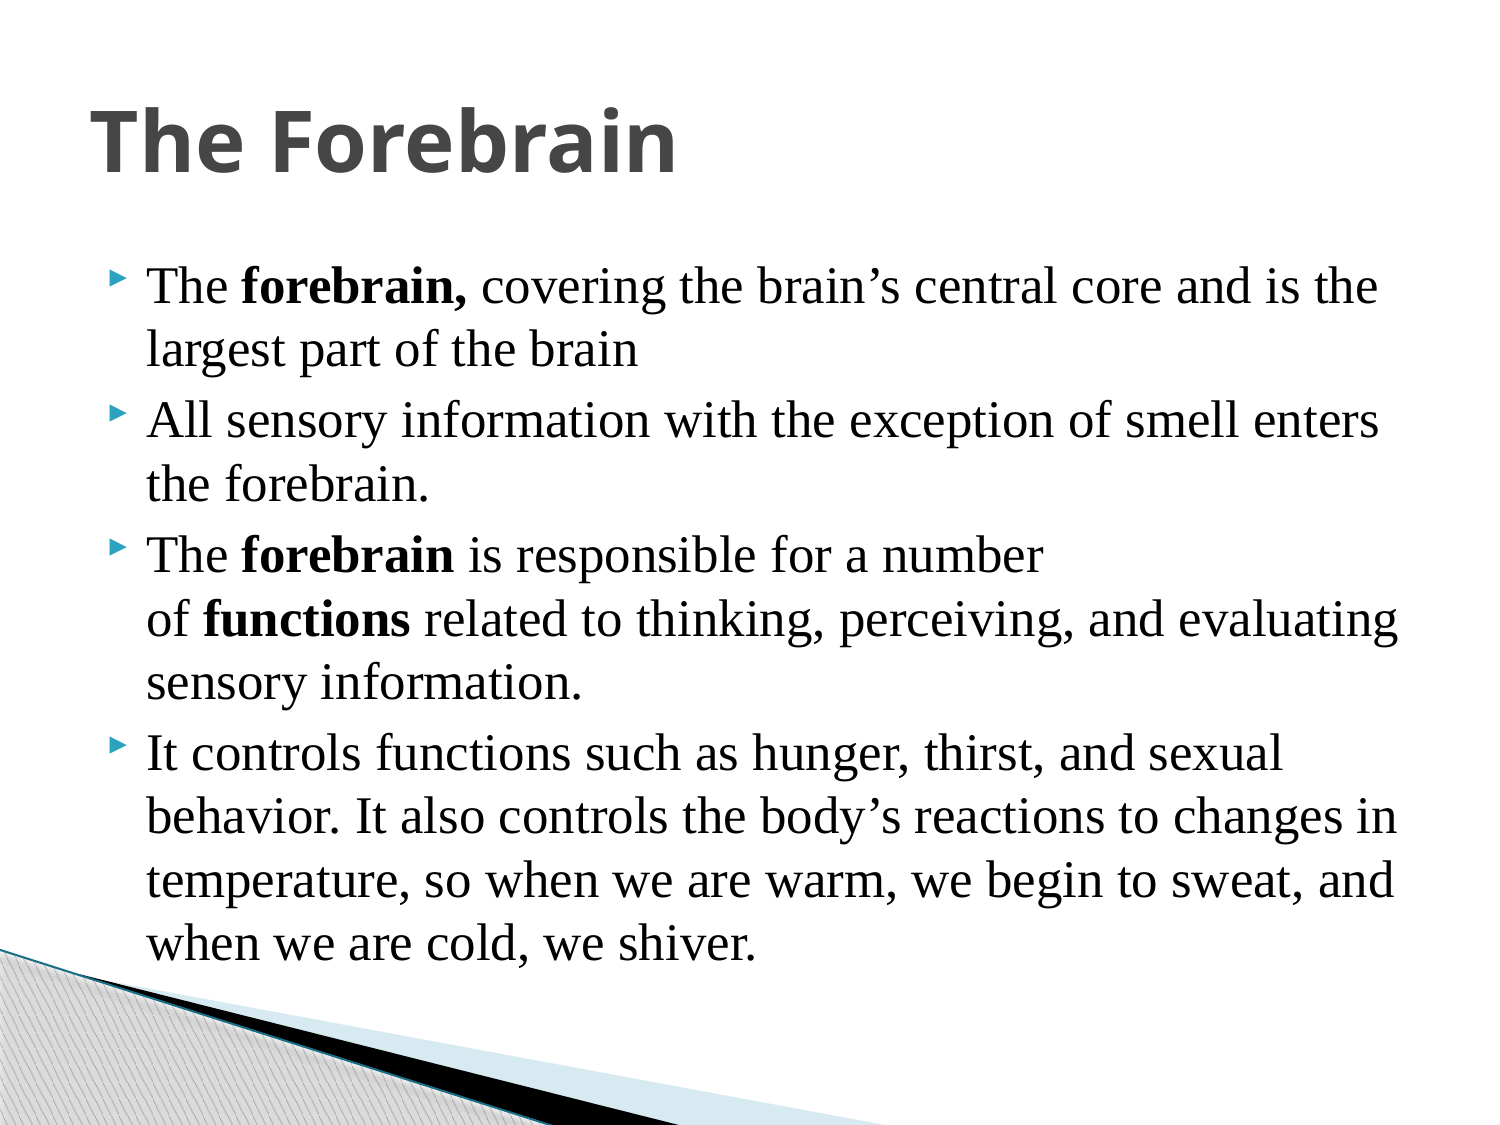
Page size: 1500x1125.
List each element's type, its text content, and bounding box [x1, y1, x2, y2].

title The Forebrain [75, 45, 1425, 233]
list The forebrain, covering the brain’s central core and is the largest part of the brain All sensory information with the exception of smell enters the forebrain. The forebrain is responsible for a number of functions related to thinking, perceiving, and evaluating sensory information. It controls functions such as hunger, thirst, and sexual behavior. It also controls the body’s reactions to changes in temperature, so when we are warm, we begin to sweat, and when we are cold, we shiver. [75, 243, 1425, 986]
